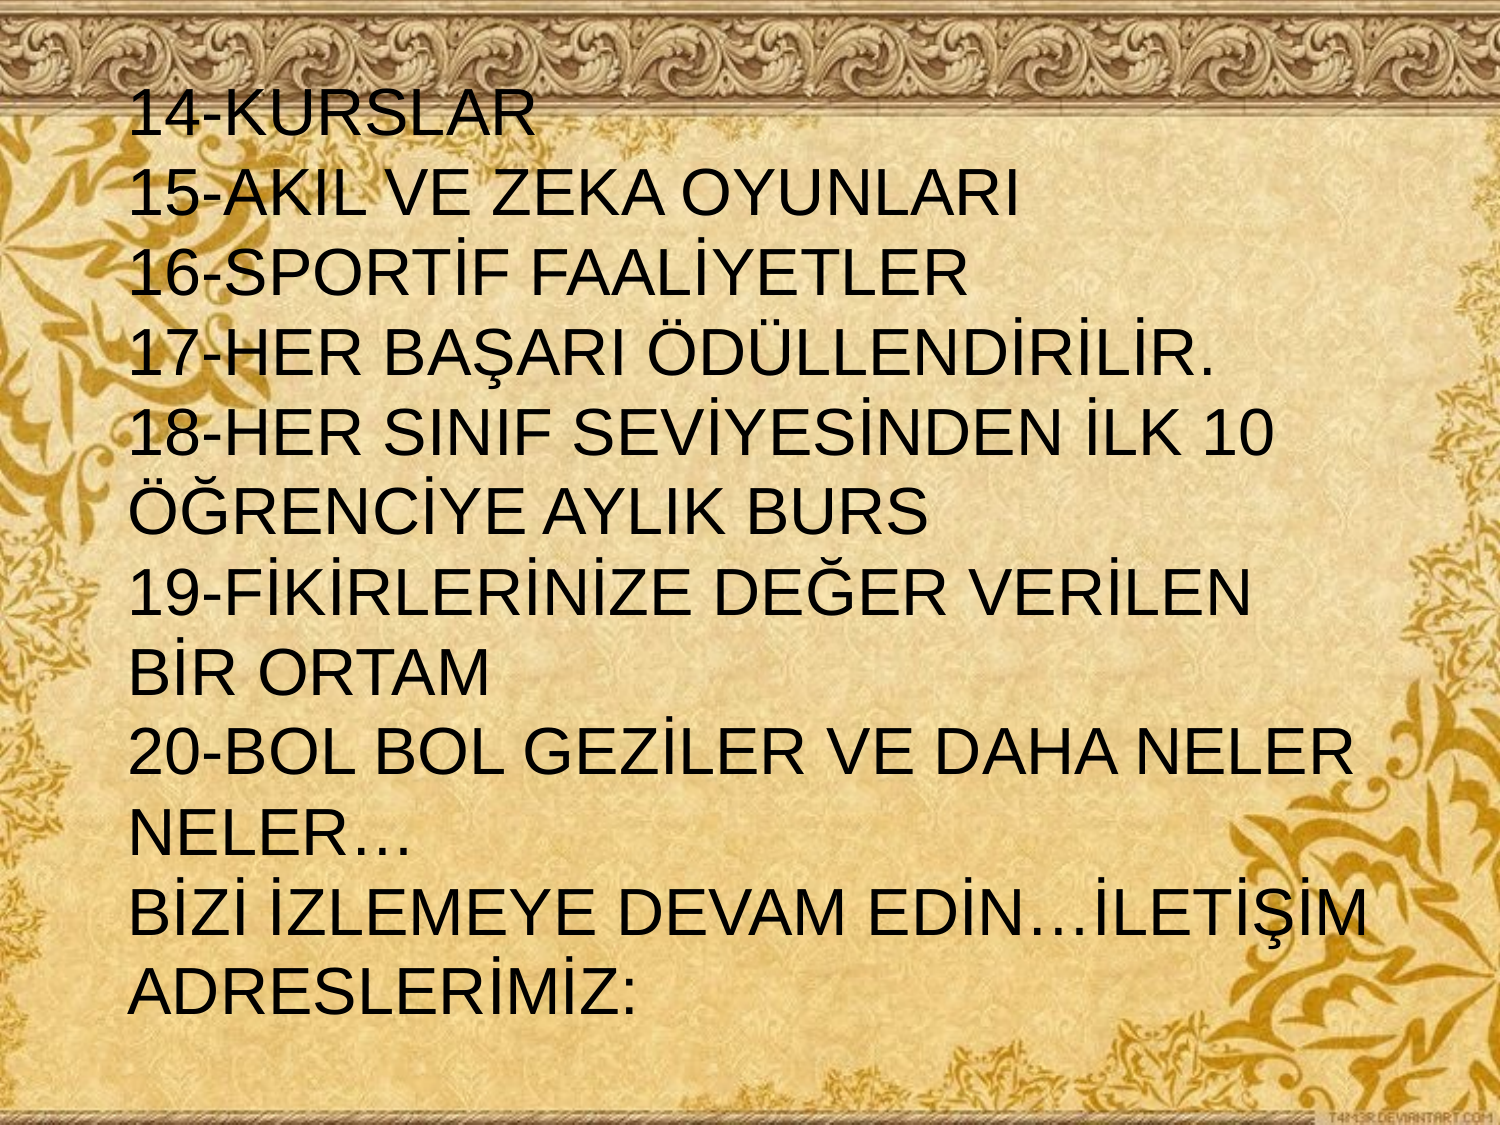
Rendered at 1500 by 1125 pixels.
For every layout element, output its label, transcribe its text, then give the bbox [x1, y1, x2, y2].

picture [0, 0, 1500, 1125]
title 14-KURSLAR 15-AKIL VE ZEKA OYUNLARI 16-SPORTİF FAALİYETLER 17-HER BAŞARI ÖDÜLLENDİRİLİR. 18-HER SINIF SEVİYESİNDEN İLK 10 ÖĞRENCİYE AYLIK BURS 19-FİKİRLERİNİZE DEĞER VERİLEN BİR ORTAM 20-BOL BOL GEZİLER VE DAHA NELER NELER… BİZİ İZLEMEYE DEVAM EDİN…İLETİŞİM ADRESLERİMİZ: [112, 66, 1388, 591]
